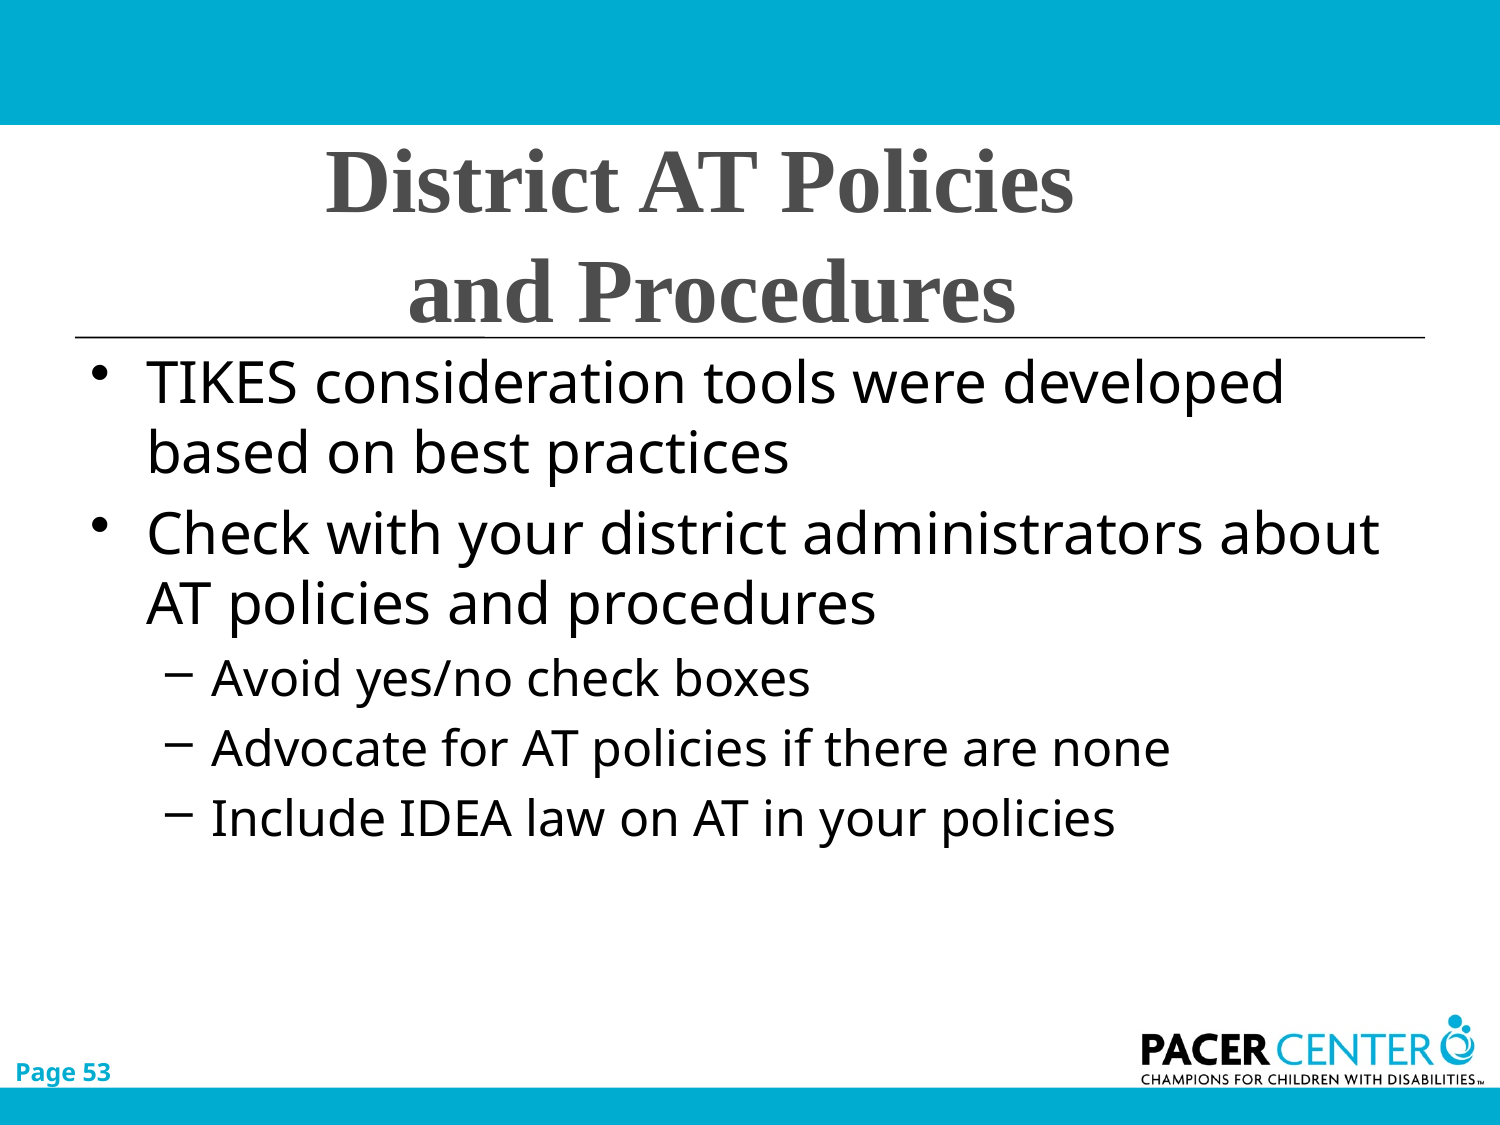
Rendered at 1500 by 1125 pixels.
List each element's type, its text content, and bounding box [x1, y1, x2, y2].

title District AT Policies and Procedures [37, 124, 1388, 338]
slide_number Page 53 [0, 1048, 826, 1100]
list TIKES consideration tools were developed based on best practices Check with your district administrators about AT policies and procedures Avoid yes/no check boxes Advocate for AT policies if there are none Include IDEA law on AT in your policies [74, 337, 1426, 963]
picture [1137, 1012, 1488, 1087]
